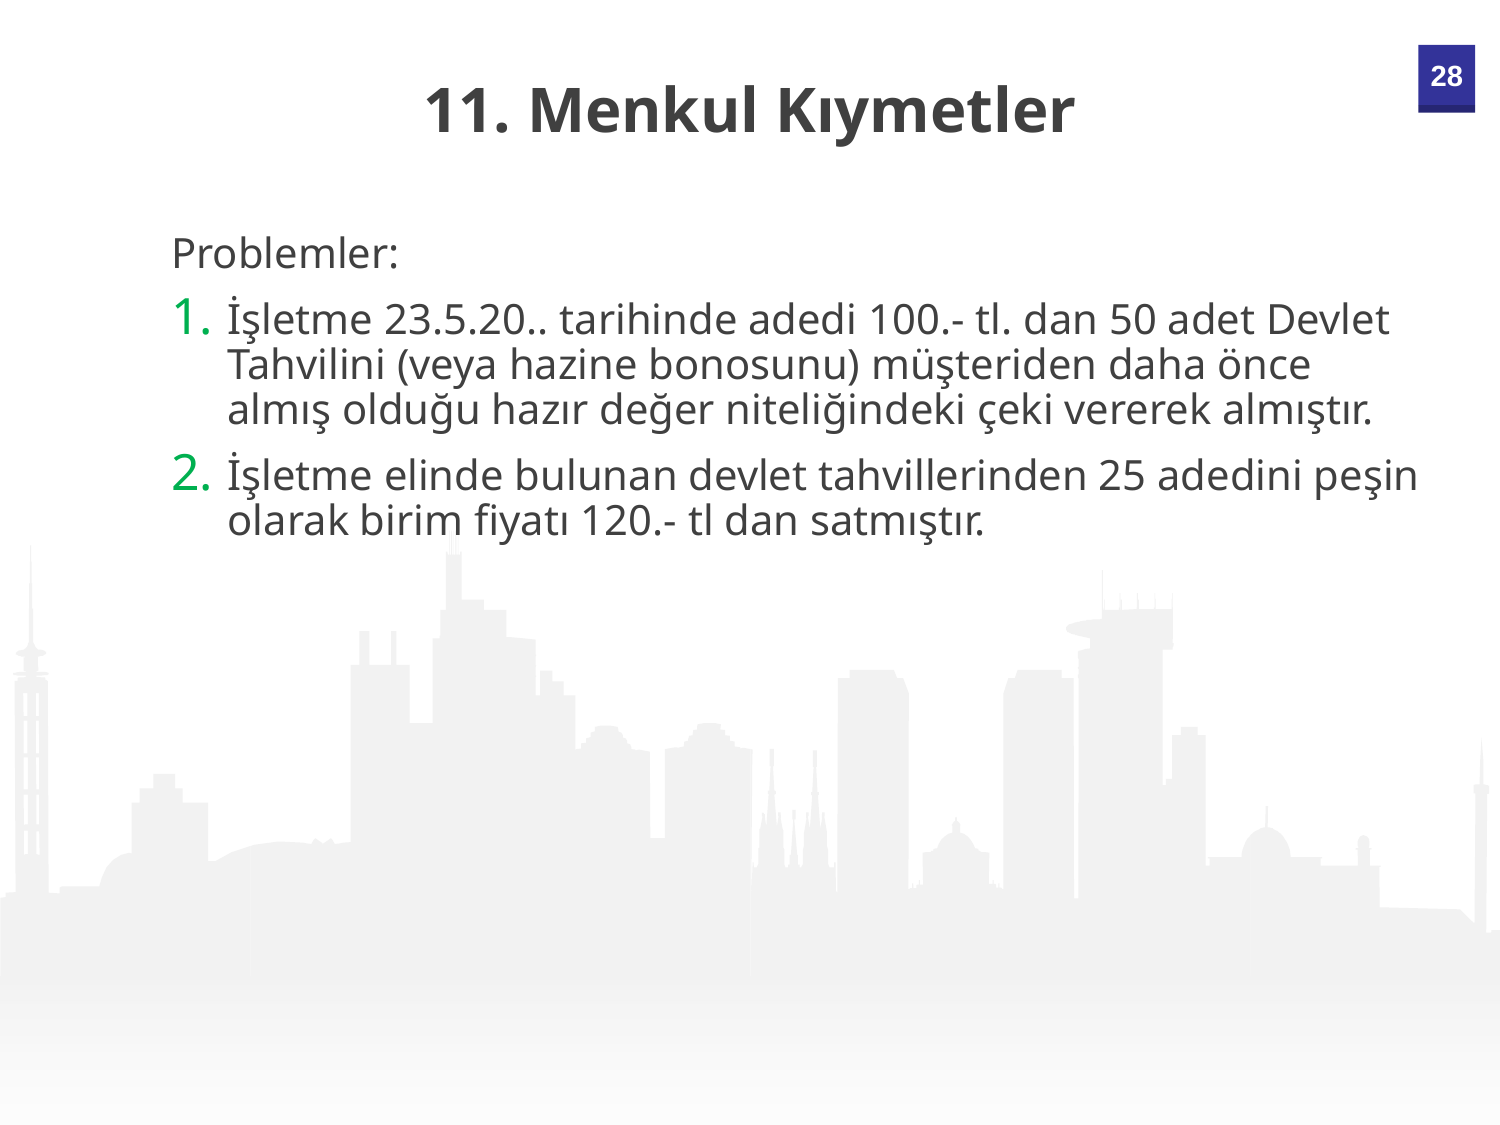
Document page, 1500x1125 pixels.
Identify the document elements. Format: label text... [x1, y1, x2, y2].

list Problemler: İşletme 23.5.20.. tarihinde adedi 100.- tl. dan 50 adet Devlet Tahvilini (veya hazine bonosunu) müşteriden daha önce almış olduğu hazır değer niteliğindeki çeki vererek almıştır. İşletme elinde bulunan devlet tahvillerinden 25 adedini peşin olarak birim fiyatı 120.- tl dan satmıştır. [156, 224, 1441, 1033]
list 11. Menkul Kıymetler [376, 63, 1124, 191]
